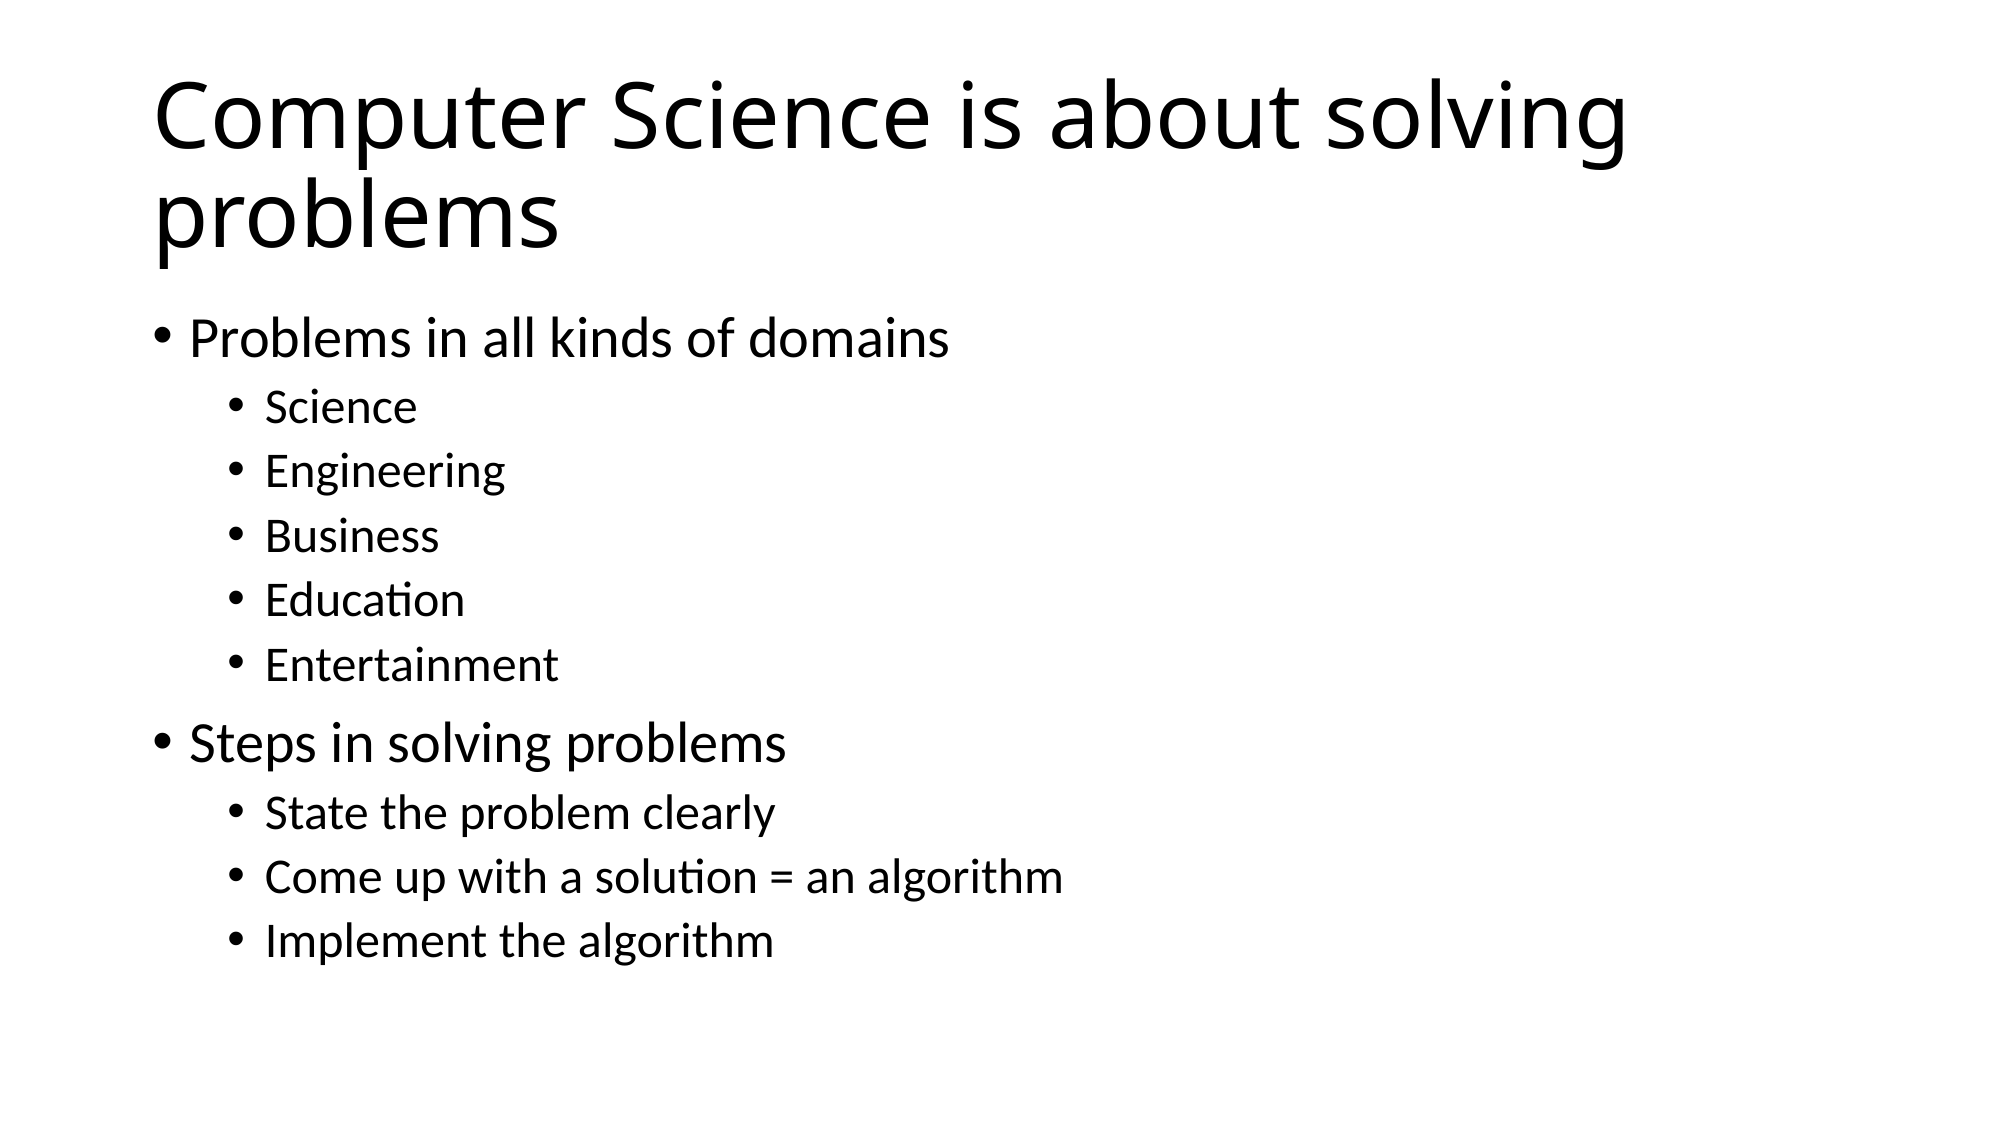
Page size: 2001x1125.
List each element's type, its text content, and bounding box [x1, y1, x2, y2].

title Computer Science is about solving problems [137, 59, 1863, 278]
list Problems in all kinds of domains Science Engineering Business Education Entertainment Steps in solving problems State the problem clearly Come up with a solution = an algorithm Implement the algorithm [137, 299, 1863, 1014]
